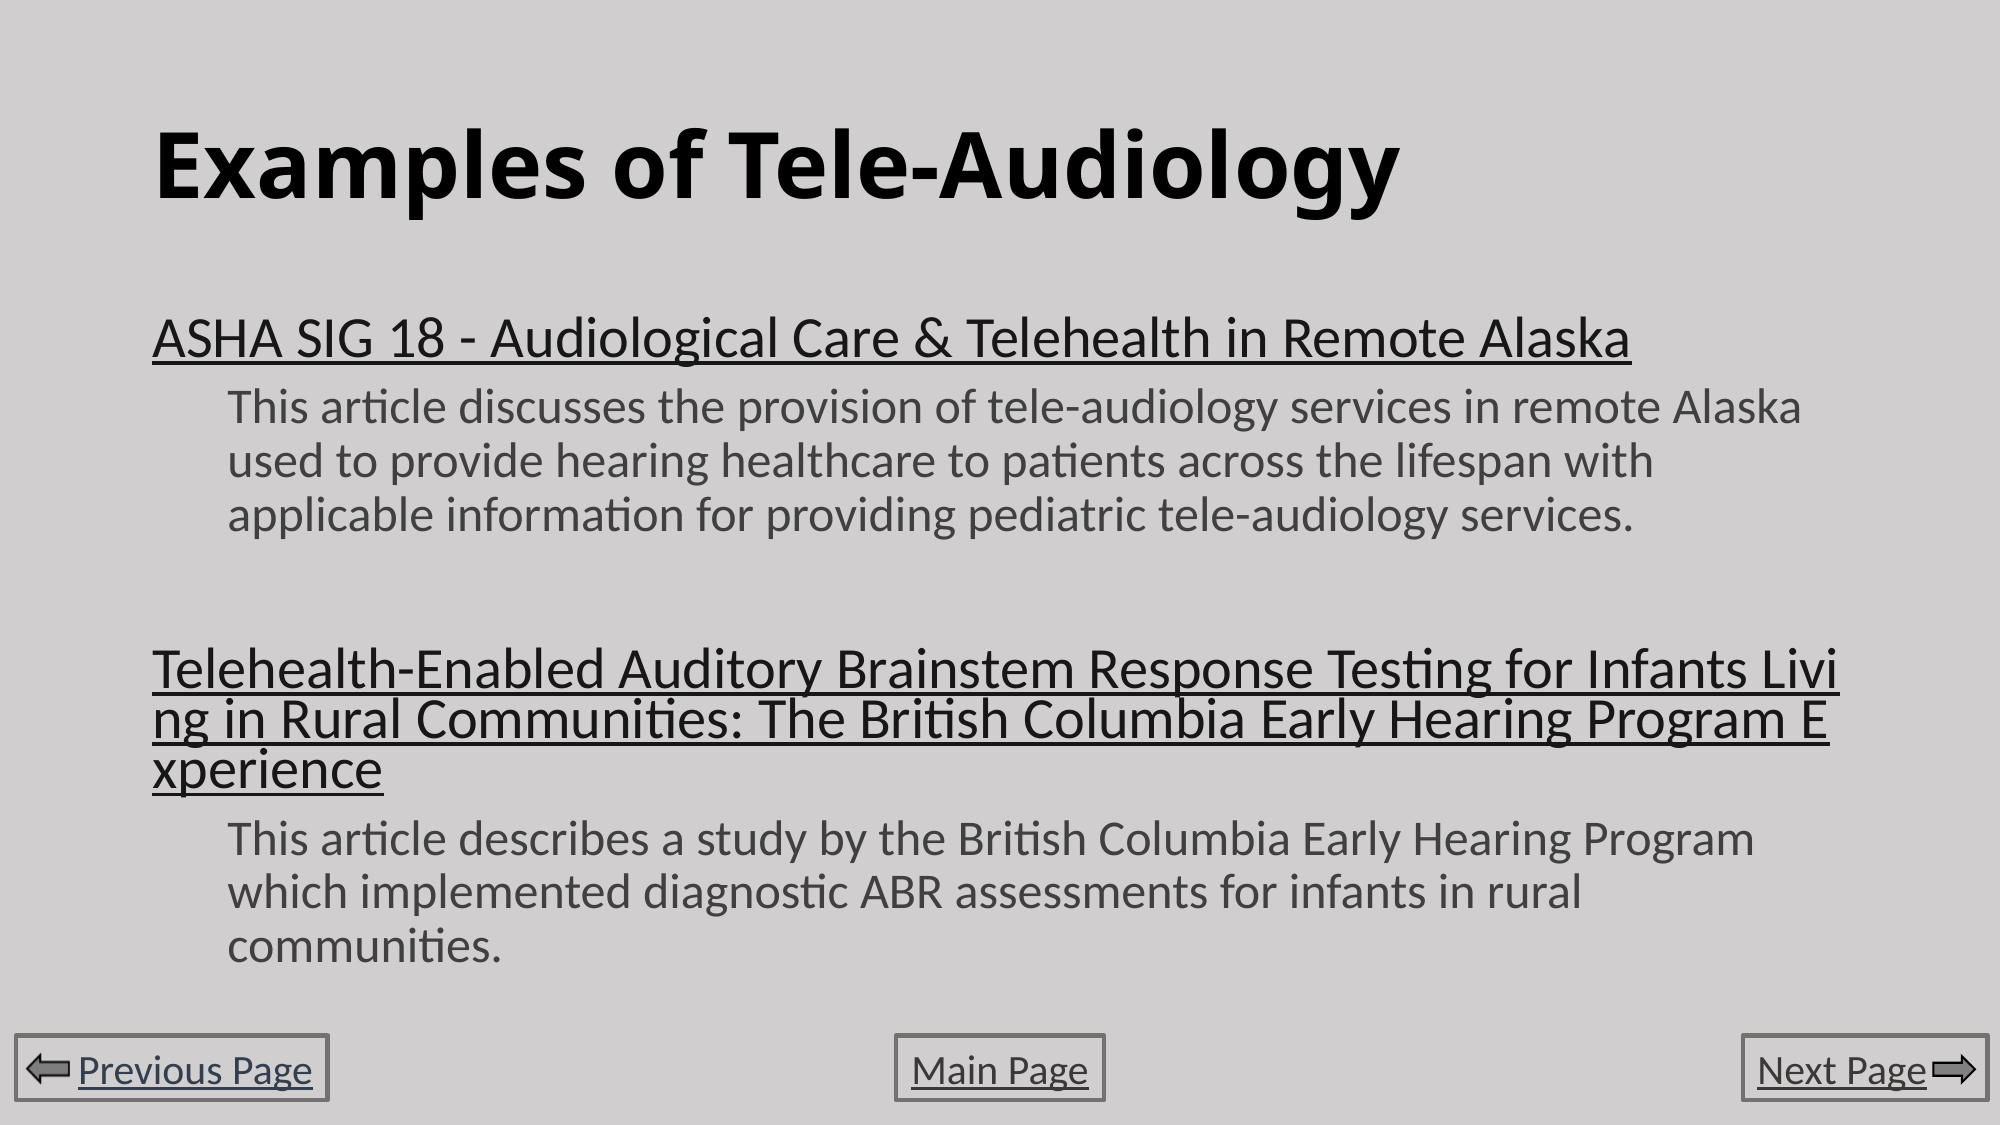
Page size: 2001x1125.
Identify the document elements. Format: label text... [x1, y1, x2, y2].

text_box Main Page [895, 1035, 1105, 1101]
text_box Previous Page [15, 1035, 328, 1101]
text_box Next Page [1742, 1035, 1988, 1101]
title Examples of Tele-Audiology [137, 59, 1863, 278]
text_box [1932, 1053, 1977, 1085]
picture [24, 1052, 70, 1085]
list ASHA SIG 18 - Audiological Care & Telehealth in Remote Alaska This article discusses the provision of tele-audiology services in remote Alaska used to provide hearing healthcare to patients across the lifespan with applicable information for providing pediatric tele-audiology services. Telehealth-Enabled Auditory Brainstem Response Testing for Infants Living in Rural Communities: The British Columbia Early Hearing Program Experience This article describes a study by the British Columbia Early Hearing Program which implemented diagnostic ABR assessments for infants in rural communities. [137, 299, 1863, 1014]
